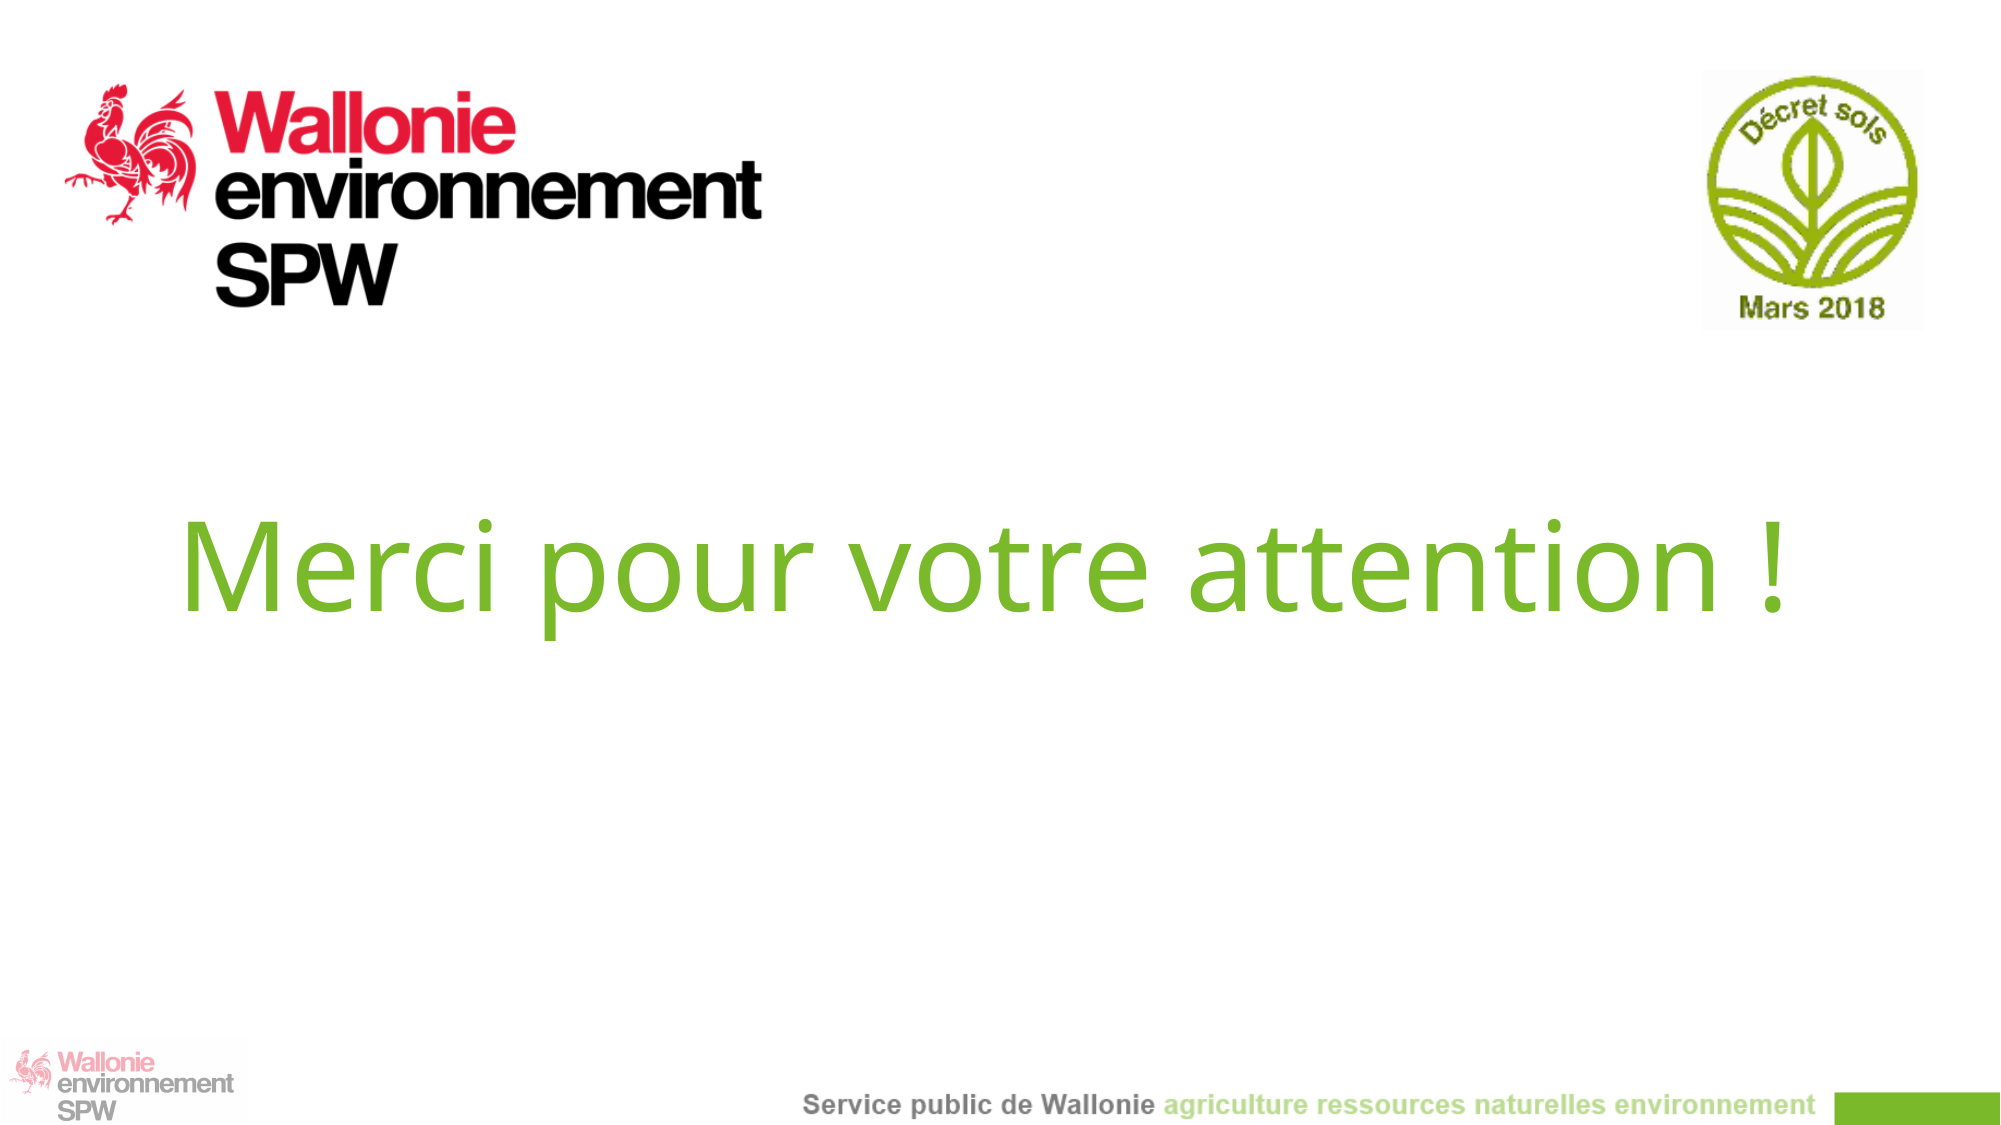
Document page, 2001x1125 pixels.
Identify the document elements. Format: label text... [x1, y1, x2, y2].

picture [763, 1009, 2000, 1125]
picture [1702, 67, 1927, 331]
picture [40, 40, 806, 314]
picture [1, 1035, 248, 1124]
text_box Merci pour votre attention ! [134, 481, 1866, 643]
